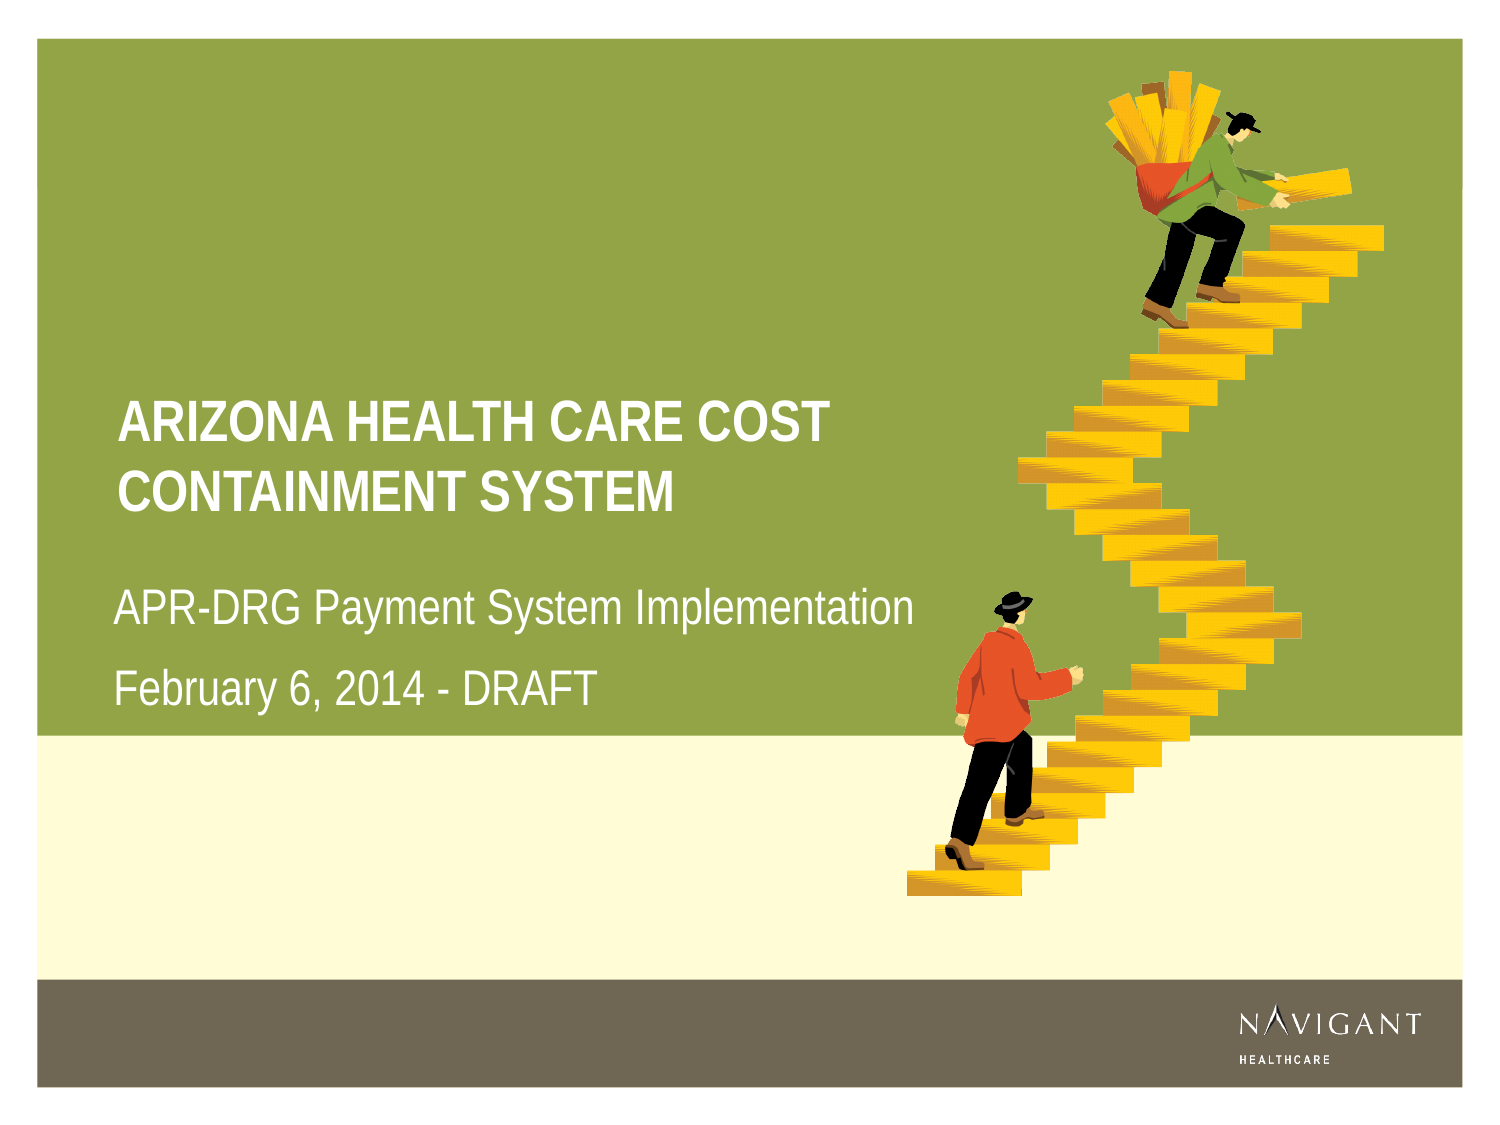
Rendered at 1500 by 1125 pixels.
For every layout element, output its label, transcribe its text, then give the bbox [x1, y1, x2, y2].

list APR-DRG Payment System Implementation February 6, 2014 - DRAFT [113, 574, 934, 736]
picture [1240, 1003, 1421, 1064]
list Arizona Health Care Cost Containment System [116, 382, 934, 554]
picture [906, 71, 1384, 896]
